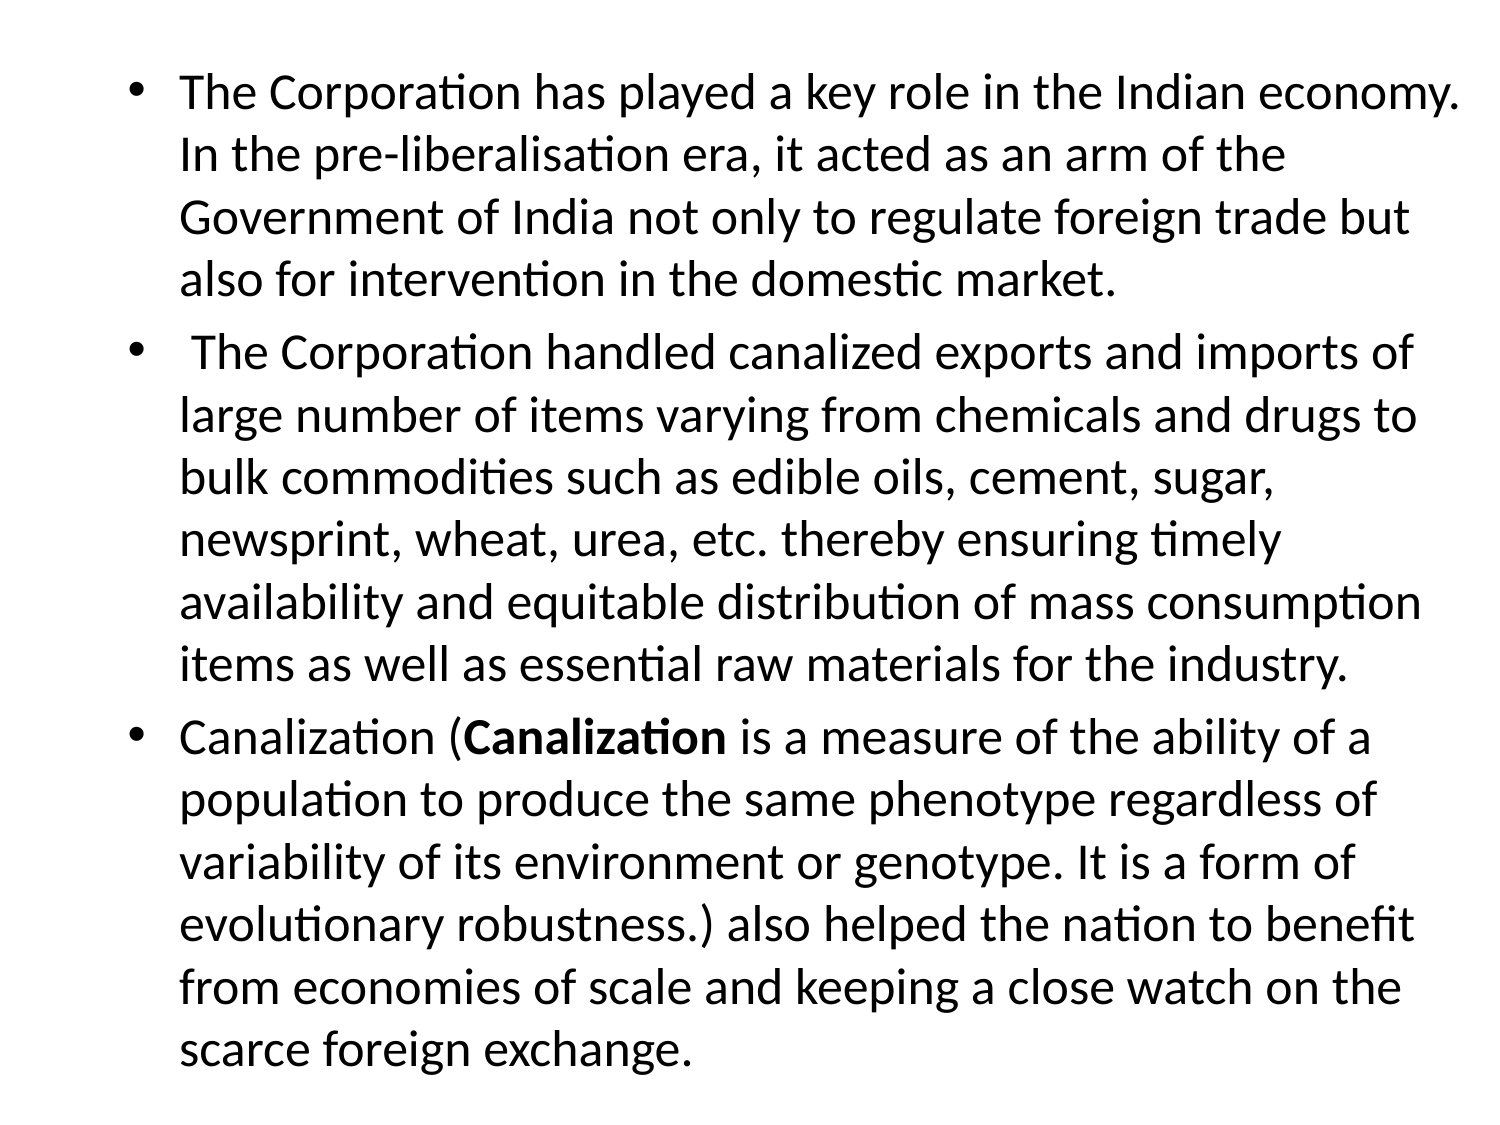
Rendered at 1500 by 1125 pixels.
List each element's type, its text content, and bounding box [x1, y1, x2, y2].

list The Corporation has played a key role in the Indian economy. In the pre-liberalisation era, it acted as an arm of the Government of India not only to regulate foreign trade but also for intervention in the domestic market. The Corporation handled canalized exports and imports of large number of items varying from chemicals and drugs to bulk commodities such as edible oils, cement, sugar, newsprint, wheat, urea, etc. thereby ensuring timely availability and equitable distribution of mass consumption items as well as essential raw materials for the industry. Canalization (Canalization is a measure of the ability of a population to produce the same phenotype regardless of variability of its environment or genotype. It is a form of evolutionary robustness.) also helped the nation to benefit from economies of scale and keeping a close watch on the scarce foreign exchange. [112, 50, 1500, 1100]
